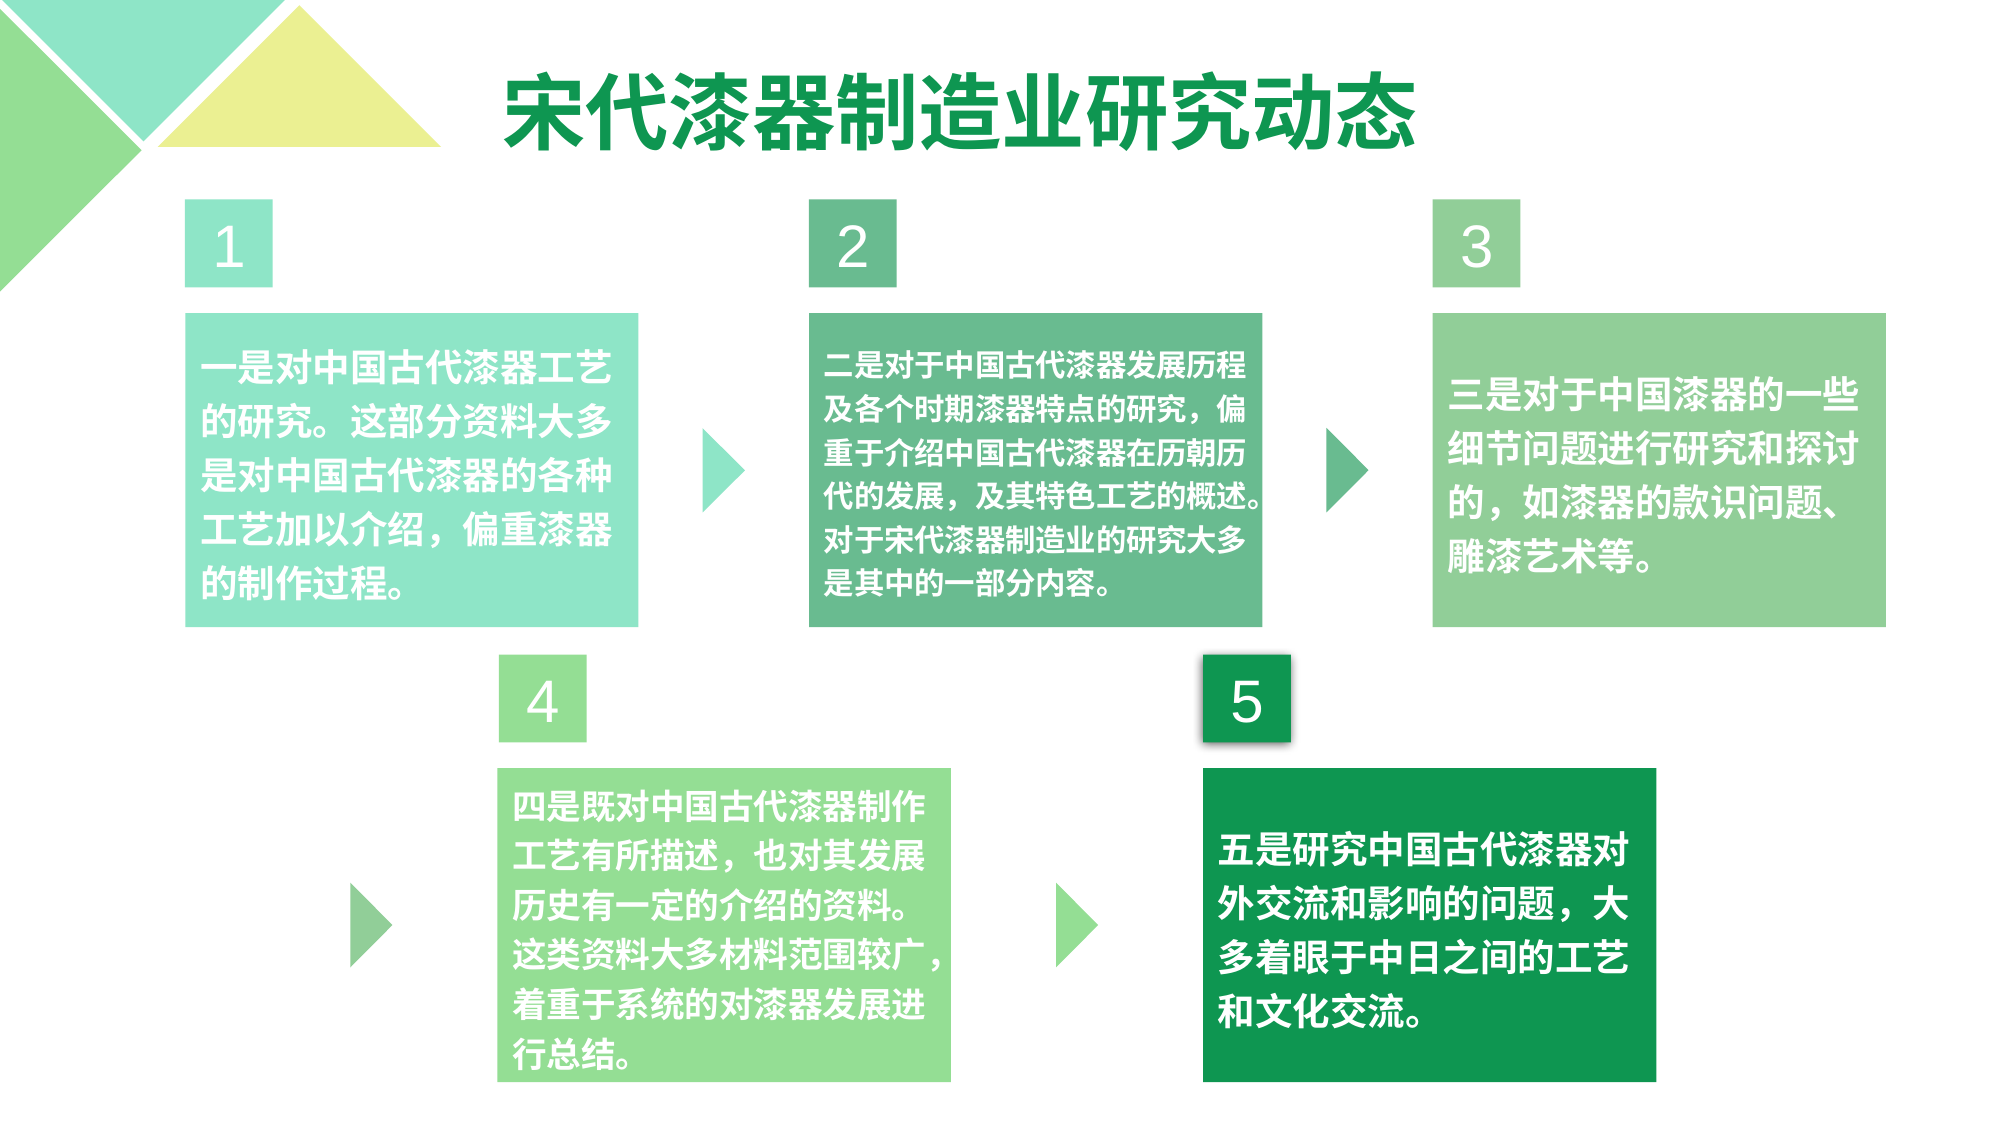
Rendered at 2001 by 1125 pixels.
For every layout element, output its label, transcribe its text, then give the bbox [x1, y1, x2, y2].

text_box 一是对中国古代漆器工艺的研究。这部分资料大多是对中国古代漆器的各种工艺加以介绍，偏重漆器的制作过程。 [185, 313, 639, 628]
text_box 四是既对中国古代漆器制作工艺有所描述，也对其发展历史有一定的介绍的资料。这类资料大多材料范围较广，着重于系统的对漆器发展进行总结。 [497, 768, 951, 1083]
text_box 三是对于中国漆器的一些细节问题进行研究和探讨的，如漆器的款识问题、雕漆艺术等。 [1432, 313, 1886, 628]
text_box [702, 428, 745, 513]
text_box 3 [1432, 199, 1521, 288]
text_box [1326, 427, 1369, 513]
text_box 4 [498, 654, 587, 743]
text_box 1 [184, 199, 273, 288]
text_box 宋代漆器制造业研究动态 [487, 45, 1880, 176]
text_box 二是对于中国古代漆器发展历程及各个时期漆器特点的研究，偏重于介绍中国古代漆器在历朝历代的发展，及其特色工艺的概述。对于宋代漆器制造业的研究大多是其中的一部分内容。 [809, 313, 1263, 628]
text_box 5 [1203, 654, 1291, 743]
text_box [1056, 882, 1099, 968]
text_box [350, 882, 393, 968]
text_box 五是研究中国古代漆器对外交流和影响的问题，大多着眼于中日之间的工艺和文化交流。 [1203, 768, 1657, 1083]
text_box 2 [808, 199, 897, 288]
